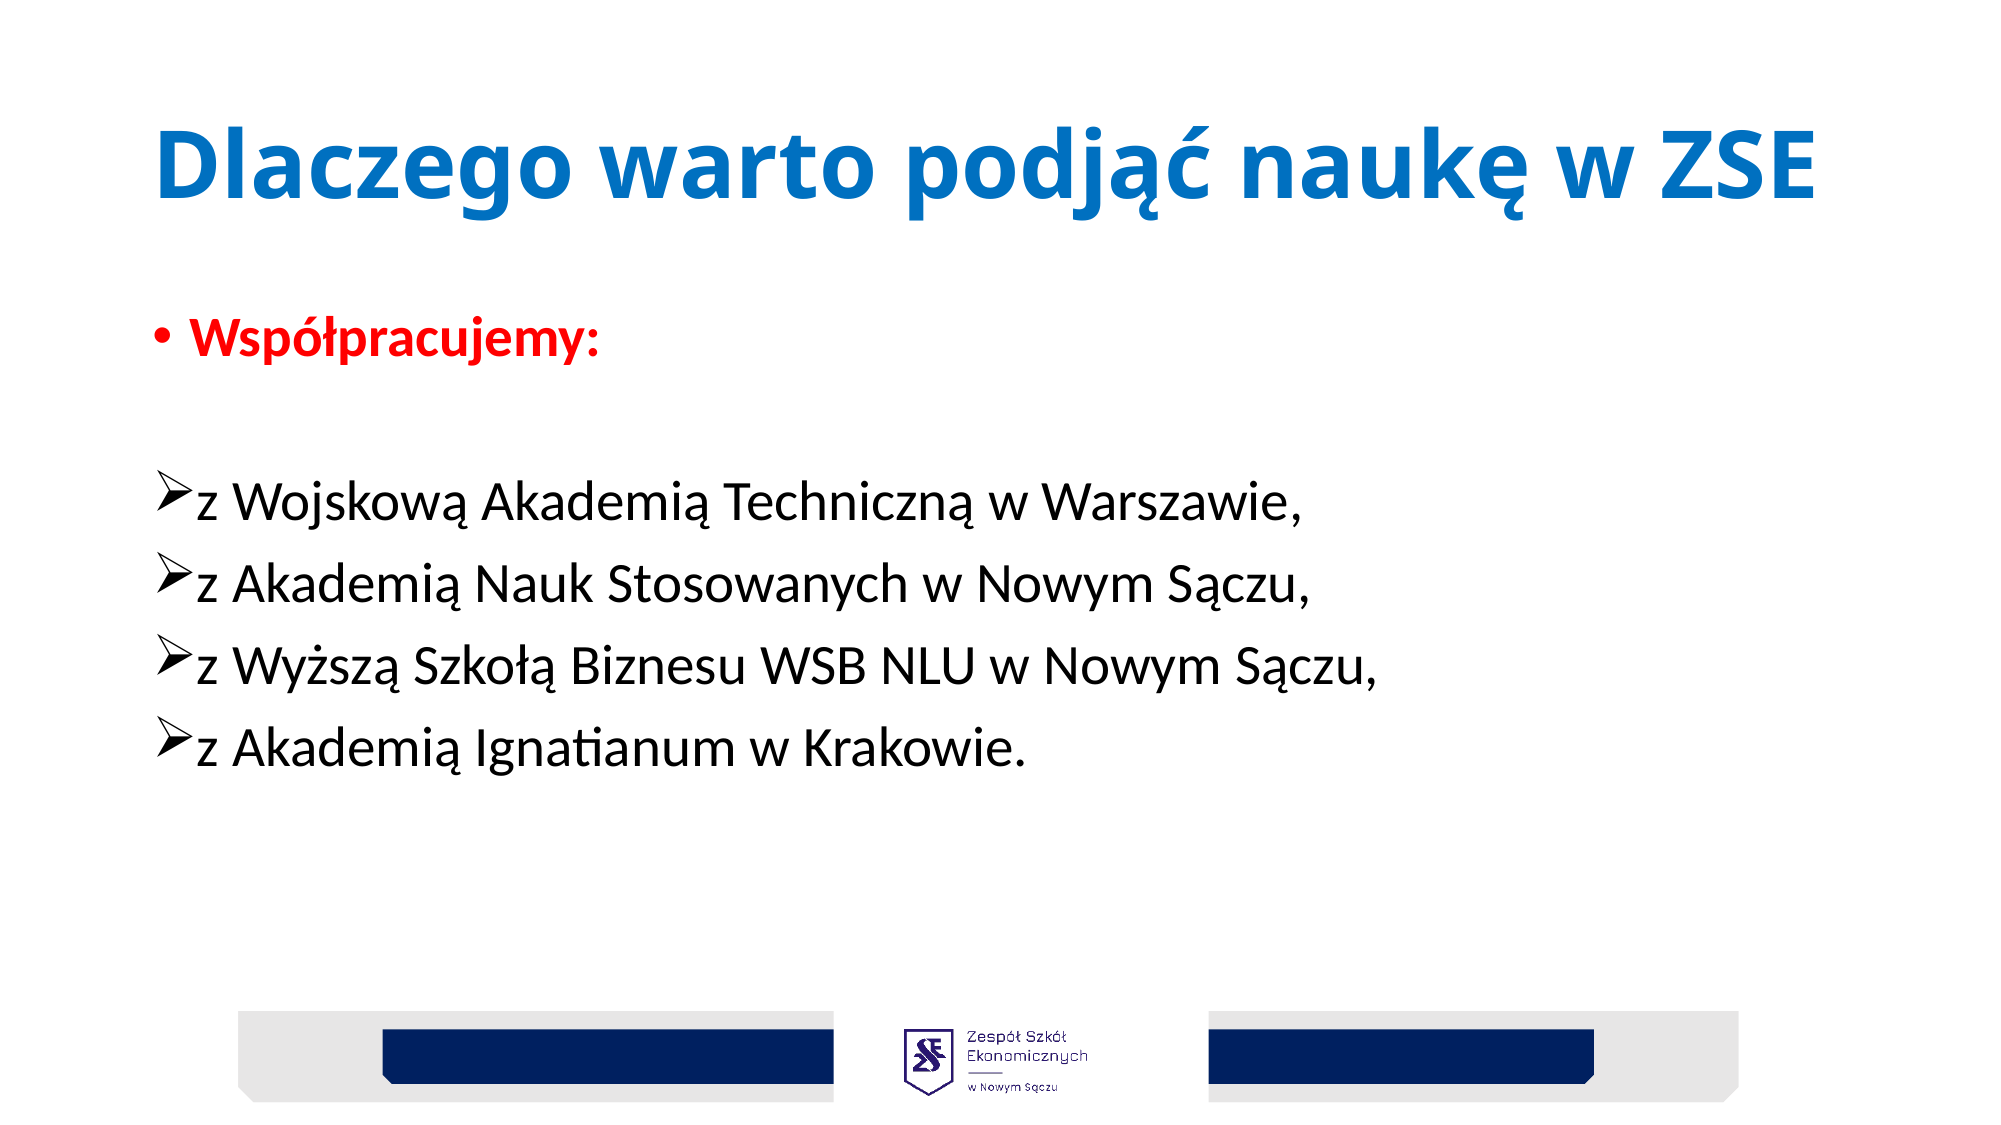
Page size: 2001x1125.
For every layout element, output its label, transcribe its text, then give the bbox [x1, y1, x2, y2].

title Dlaczego warto podjąć naukę w ZSE [137, 59, 1863, 278]
list Współpracujemy: z Wojskową Akademią Techniczną w Warszawie, z Akademią Nauk Stosowanych w Nowym Sączu, z Wyższą Szkołą Biznesu WSB NLU w Nowym Sączu, z Akademią Ignatianum w Krakowie. [137, 299, 1863, 787]
picture [904, 1029, 1087, 1096]
